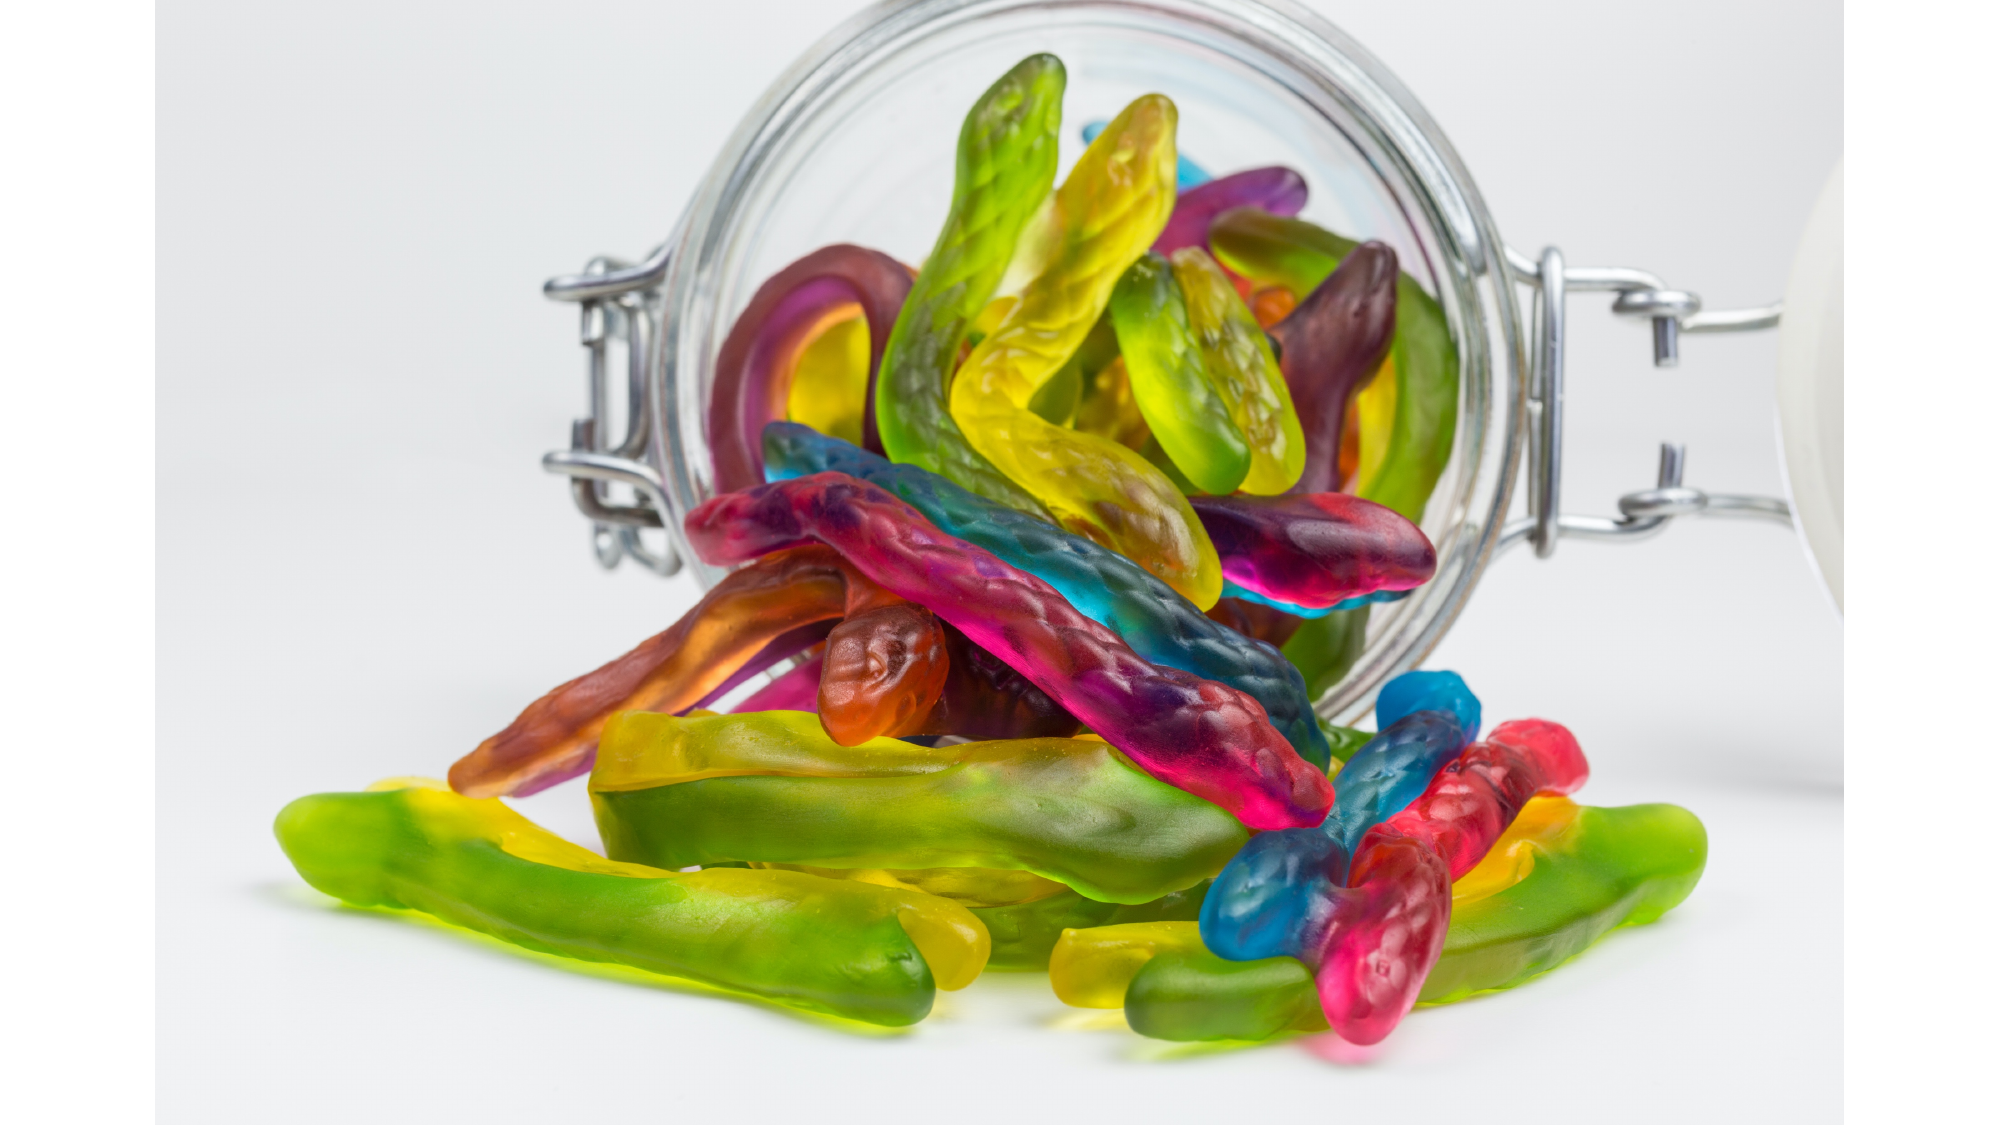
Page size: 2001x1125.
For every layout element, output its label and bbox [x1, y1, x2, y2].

picture [155, 0, 1845, 1125]
